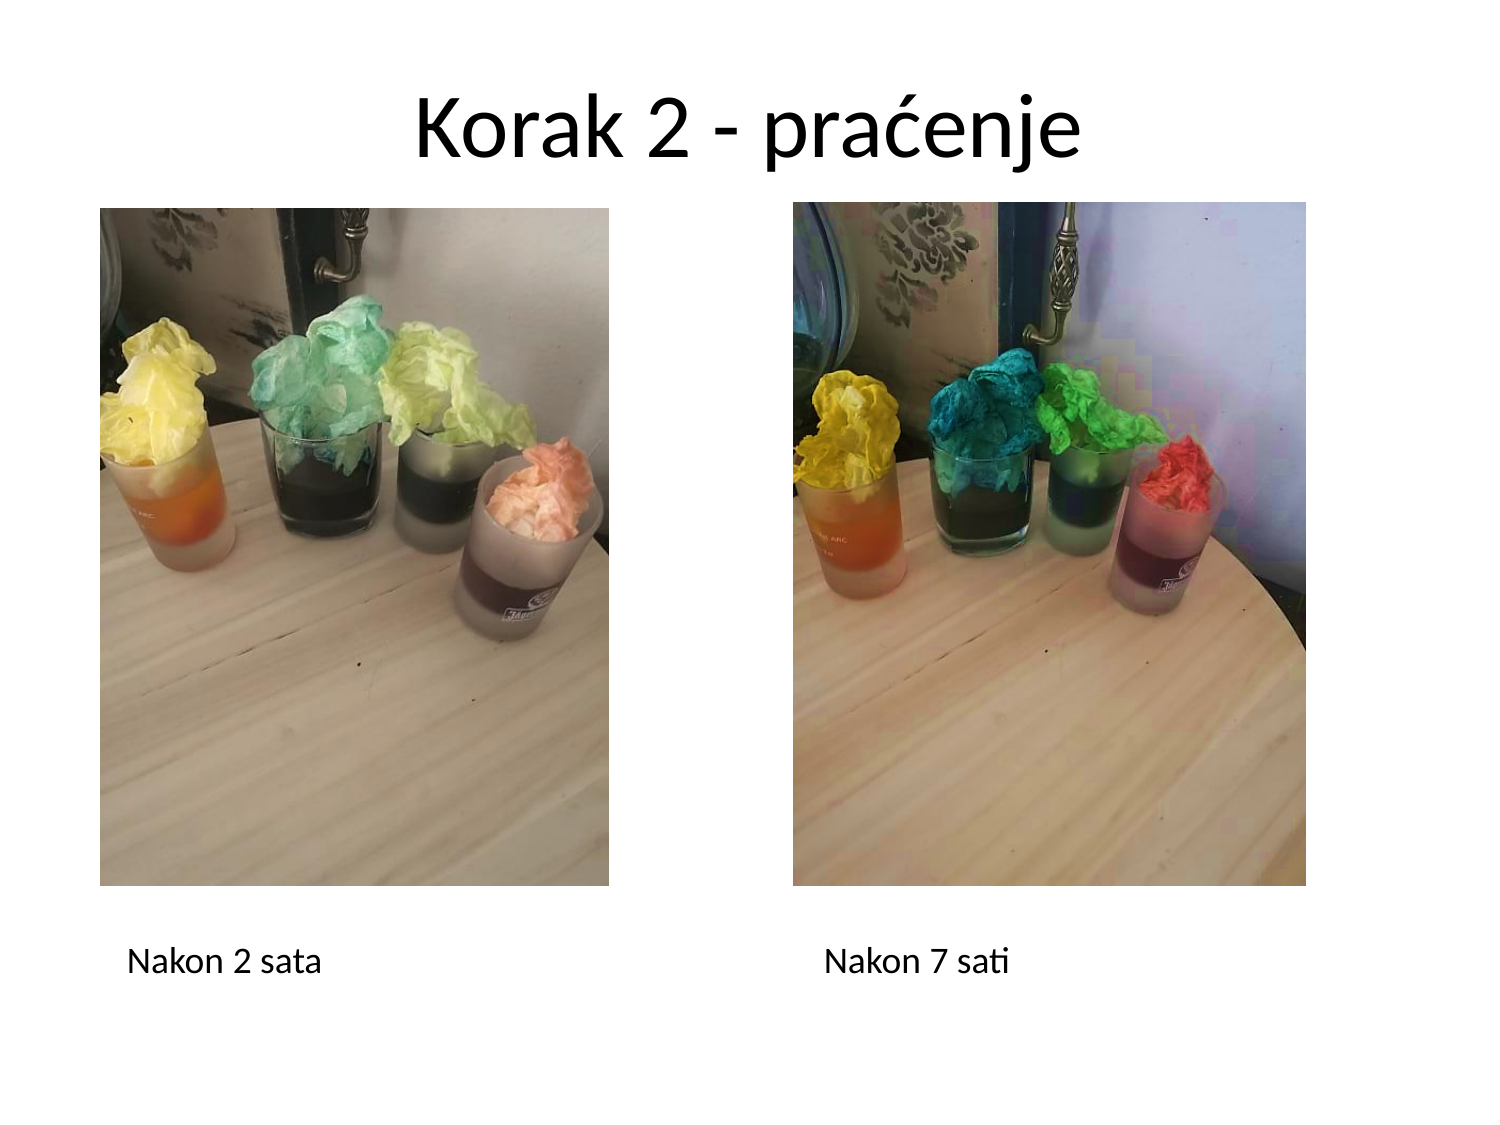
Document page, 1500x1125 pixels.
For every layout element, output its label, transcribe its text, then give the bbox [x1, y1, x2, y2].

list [100, 207, 609, 886]
title Korak 2 - praćenje [75, 45, 1425, 197]
picture [792, 202, 1306, 886]
text_box Nakon 7 sati [809, 928, 1306, 989]
text_box Nakon 2 sata [112, 928, 561, 989]
